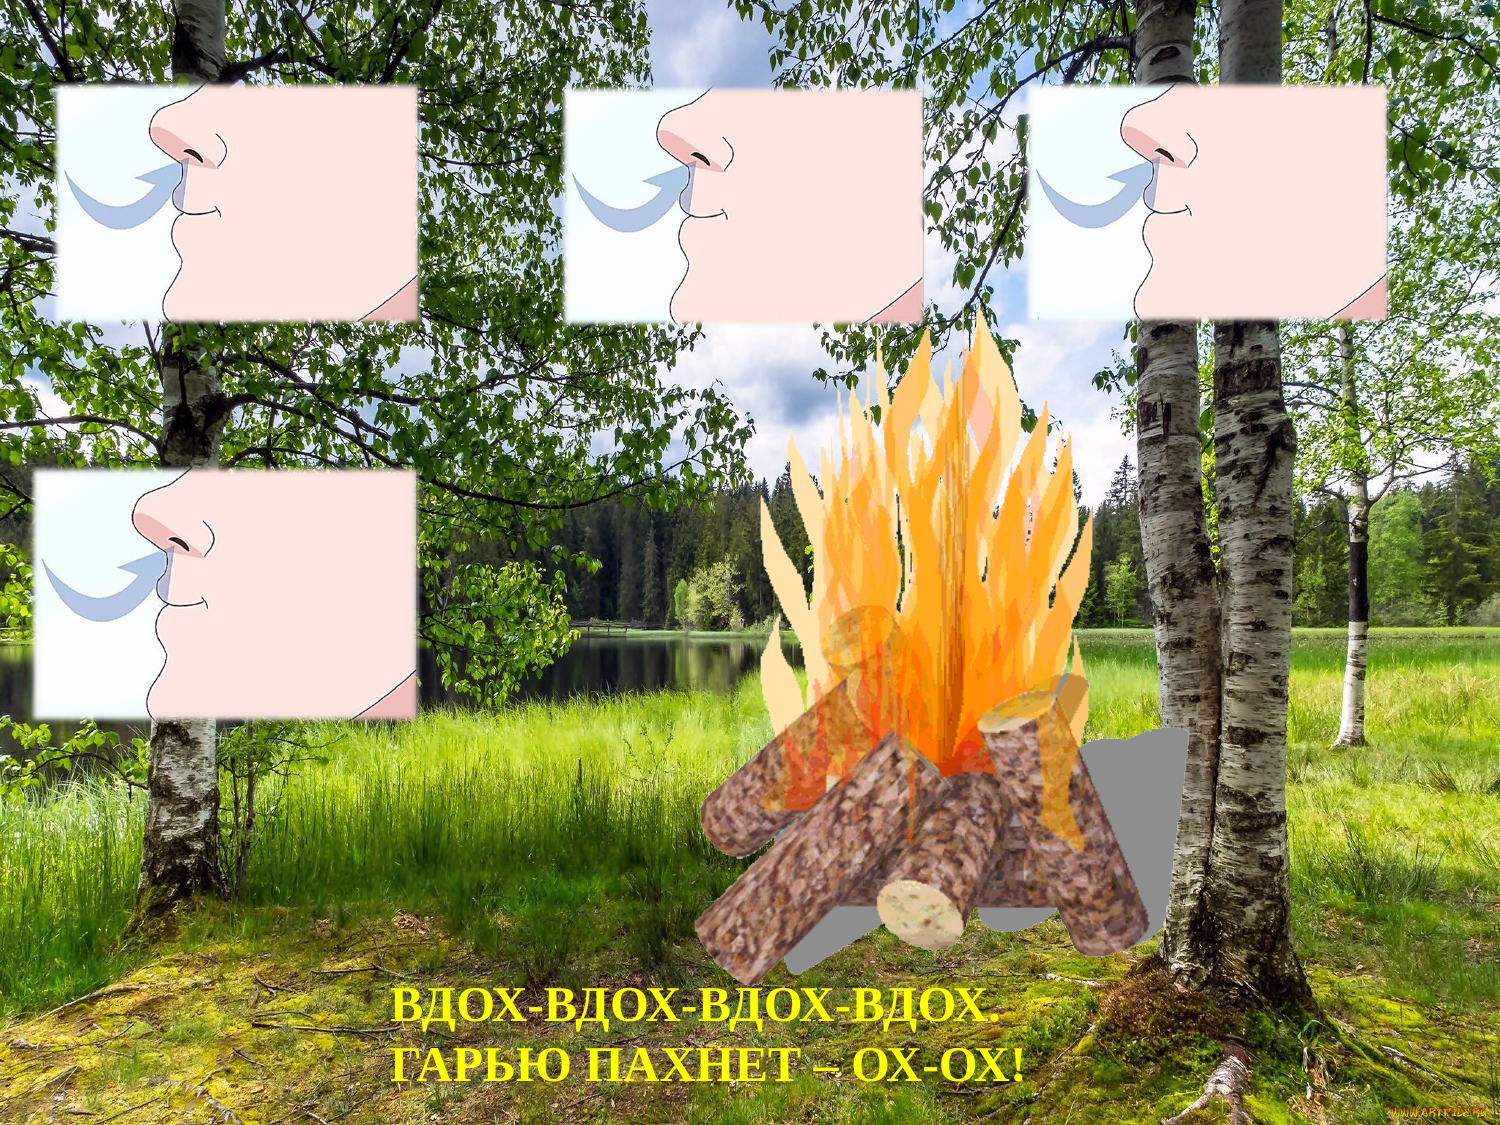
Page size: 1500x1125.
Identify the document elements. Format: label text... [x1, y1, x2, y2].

text_box ВДОХ-ВДОХ-ВДОХ-ВДОХ. ГАРЬЮ ПАХНЕТ – ОХ-ОХ! [375, 964, 1126, 1099]
picture [0, 0, 1500, 1125]
